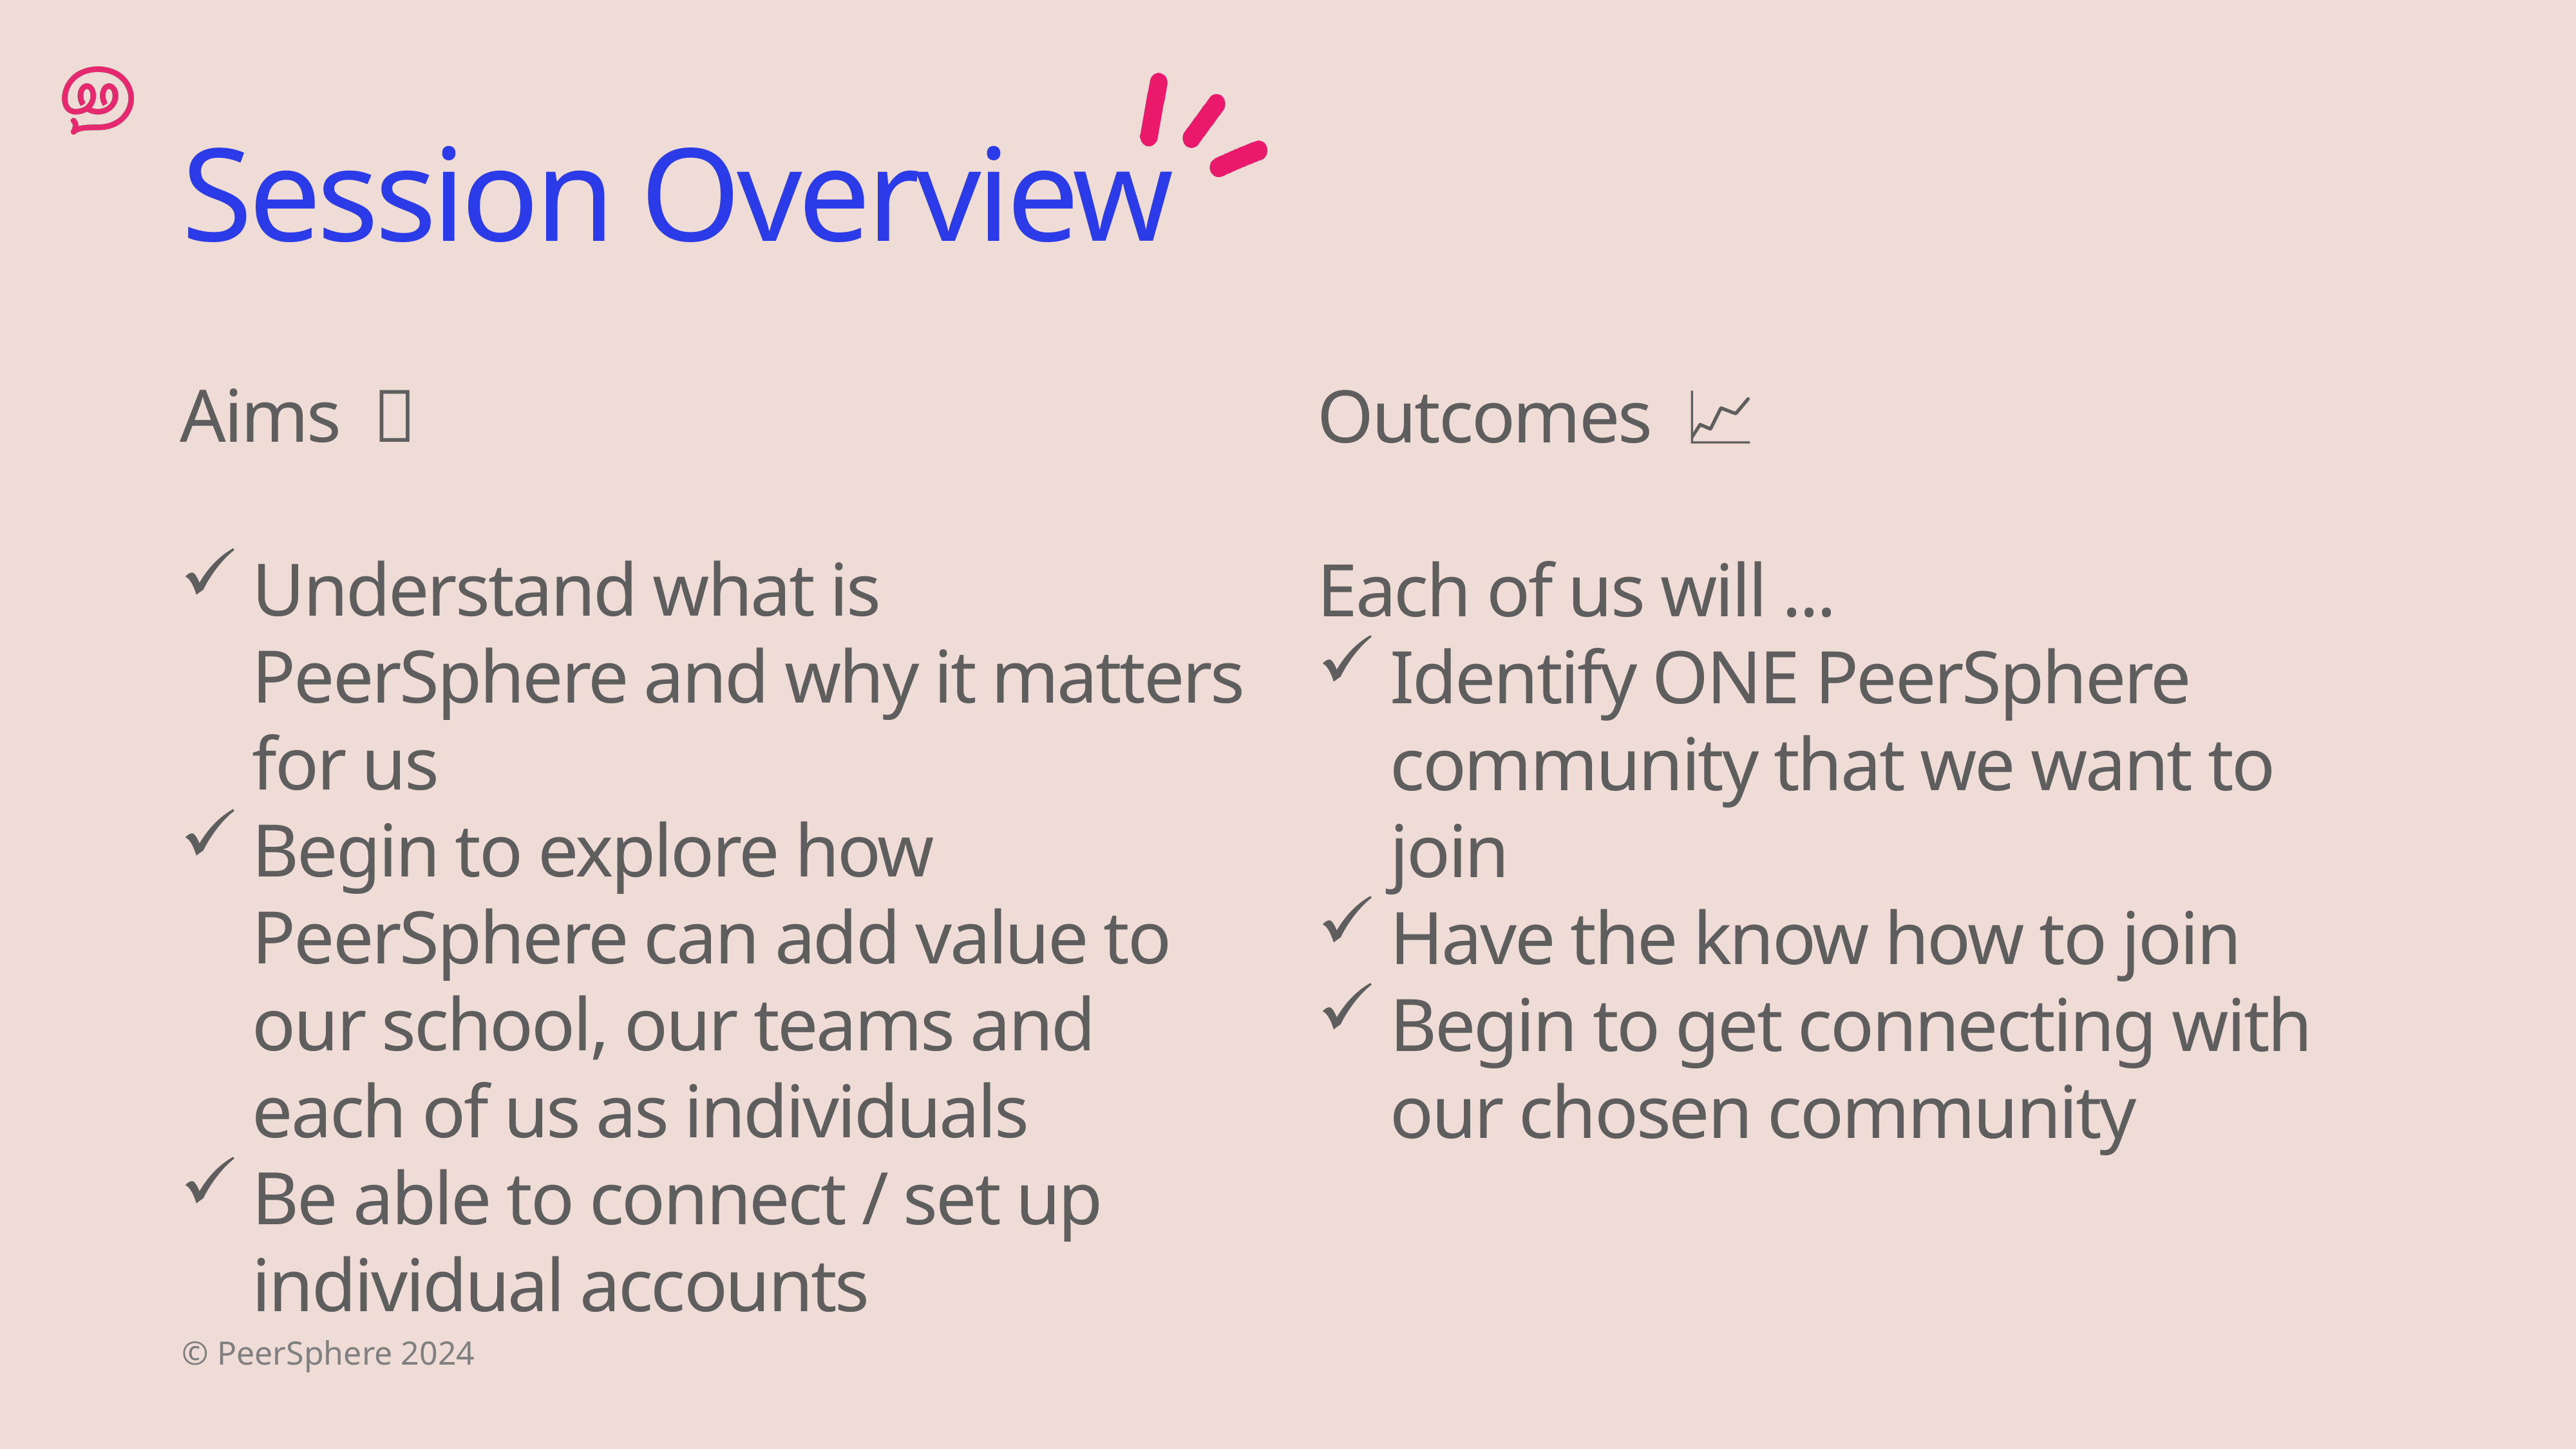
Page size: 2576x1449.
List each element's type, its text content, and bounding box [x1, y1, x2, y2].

picture [1140, 73, 1268, 177]
text_box Outcomes 📈 Each of us will ... Identify ONE PeerSphere community that we want to join Have the know how to join Begin to get connecting with our chosen community [1312, 365, 2394, 1158]
text_box Aims 🎯 Understand what is PeerSphere and why it matters for us Begin to explore how PeerSphere can add value to our school, our teams and each of us as individuals Be able to connect / set up individual accounts [174, 364, 1256, 1332]
picture [62, 66, 135, 135]
text_box Session Overview [176, 124, 2178, 275]
text_box © PeerSphere 2024 [176, 1327, 668, 1428]
